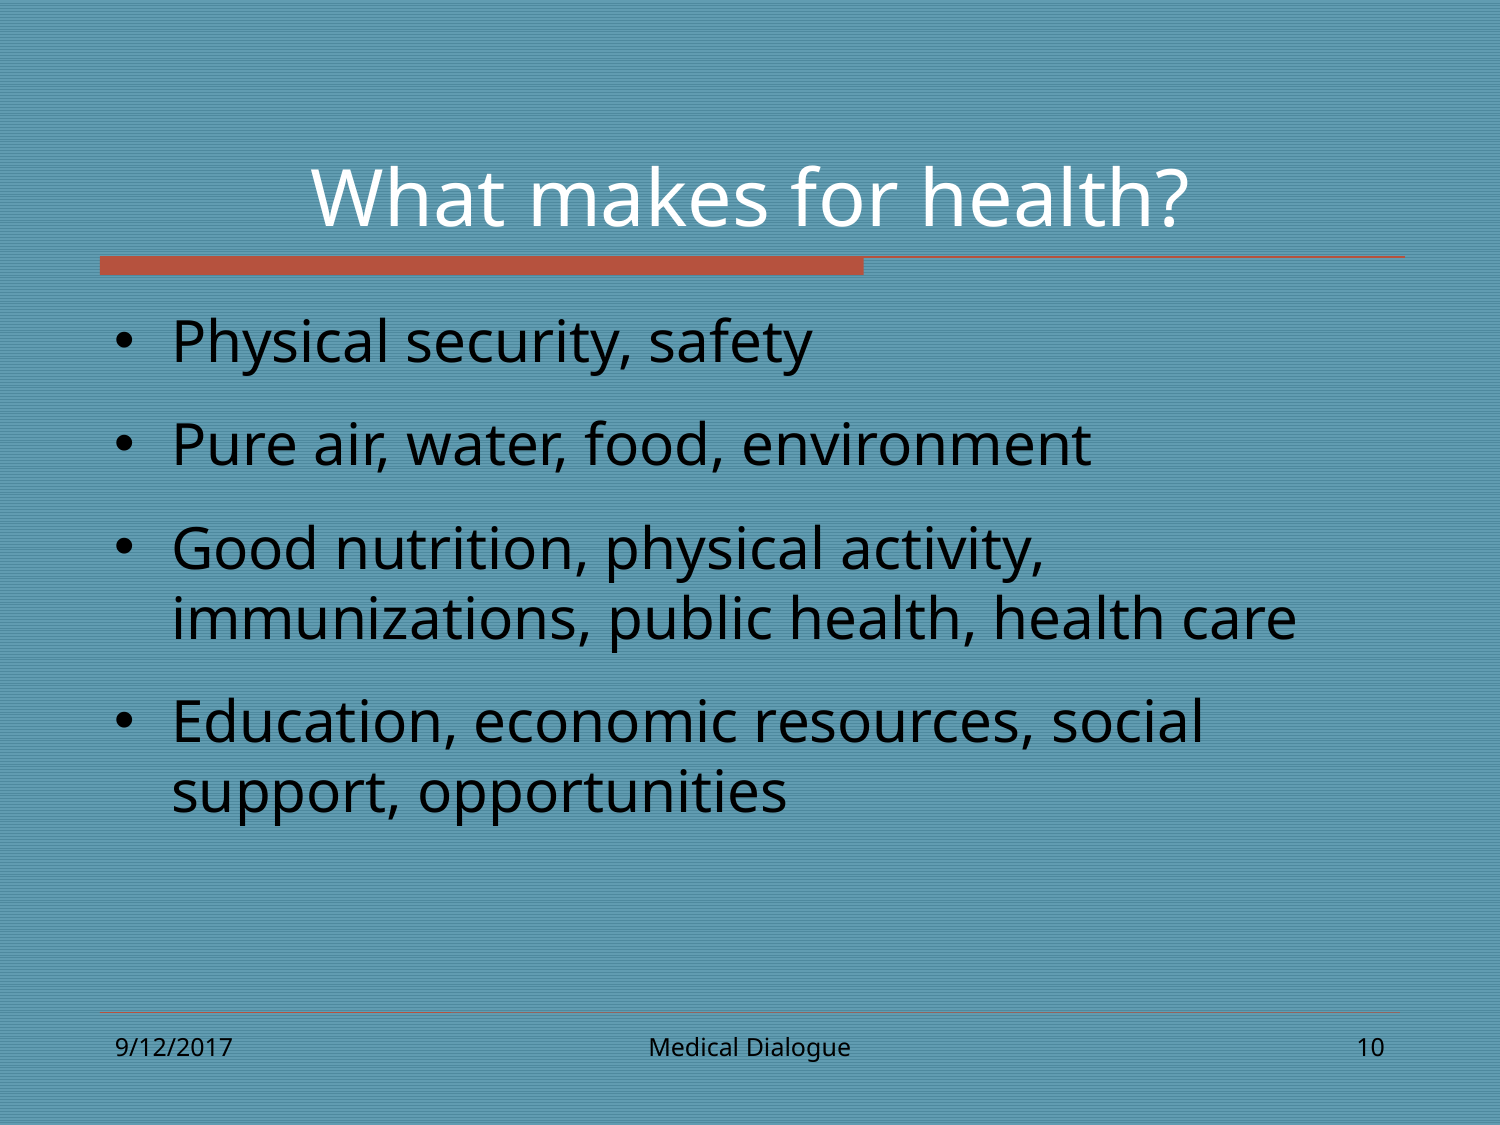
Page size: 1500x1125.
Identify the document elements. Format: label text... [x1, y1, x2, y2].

title What makes for health? [94, 50, 1407, 250]
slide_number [99, 1024, 426, 1103]
slide_number 10 [1074, 1024, 1401, 1103]
footer Medical Dialogue [512, 1024, 988, 1103]
text_box Physical security, safety Pure air, water, food, environment Good nutrition, physical activity, immunizations, public health, health care Education, economic resources, social support, opportunities [99, 296, 1400, 832]
